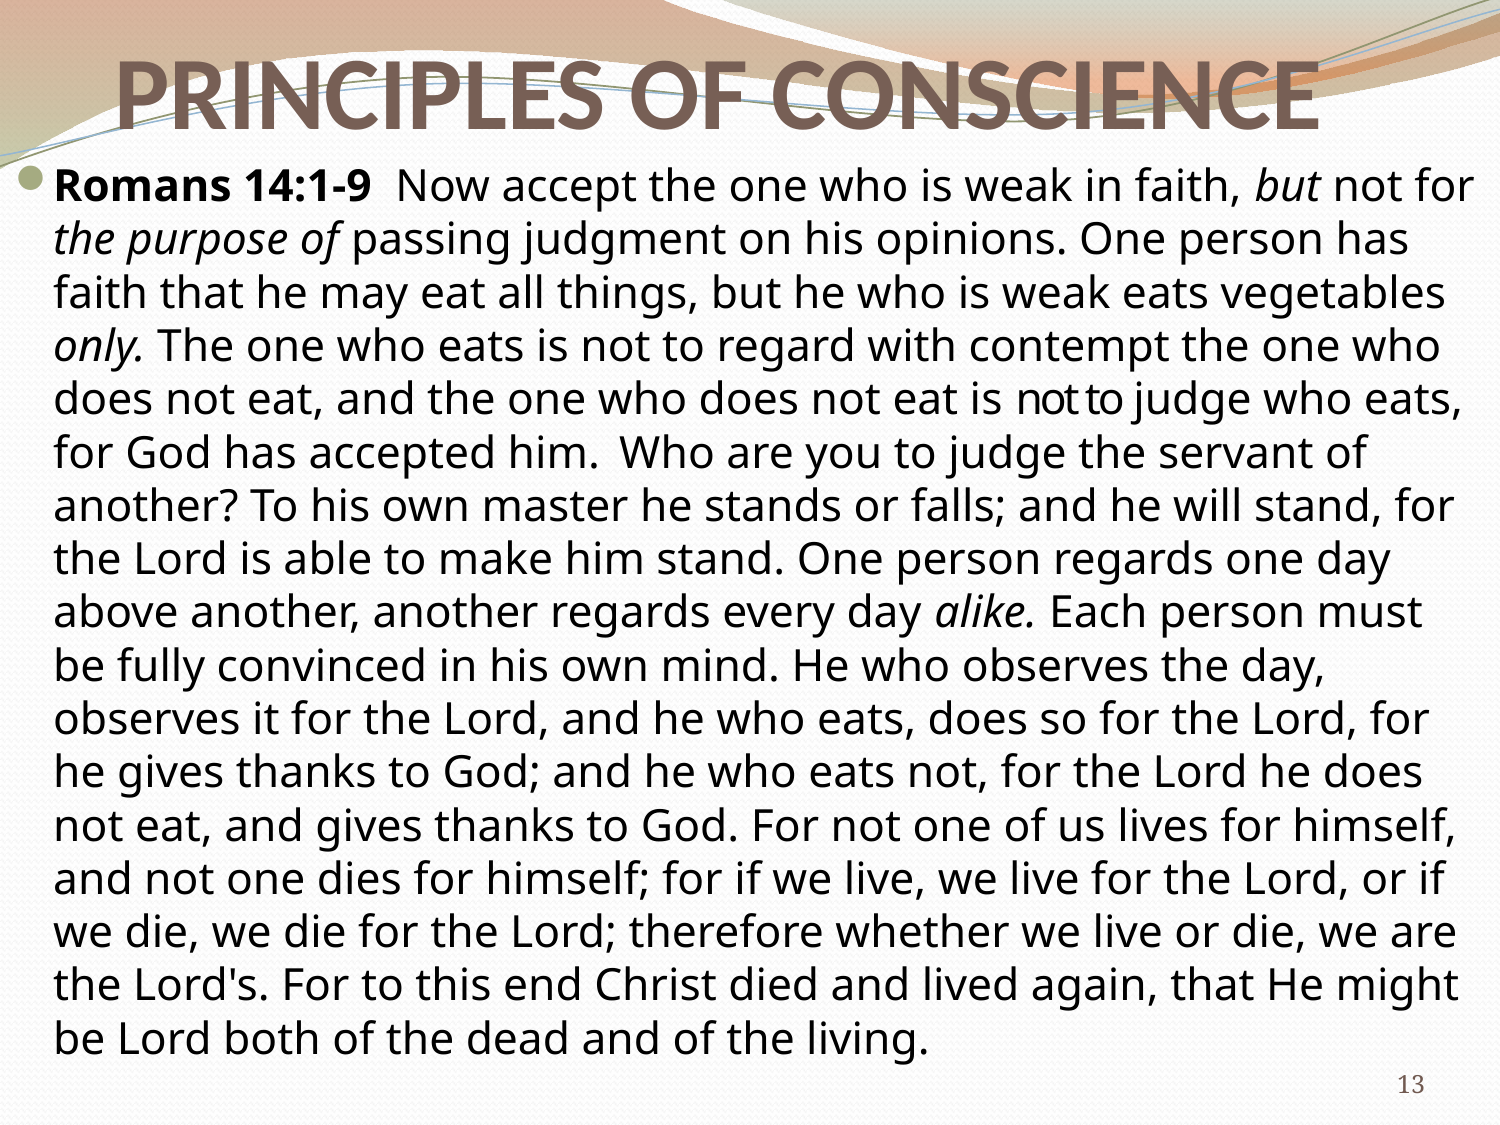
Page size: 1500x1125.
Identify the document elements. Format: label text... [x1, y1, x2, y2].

slide_number 13 [1299, 1042, 1425, 1103]
title PRINCIPLES OF CONSCIENCE [0, 0, 1438, 149]
list Romans 14:1-9 Now accept the one who is weak in faith, but not for the purpose of passing judgment on his opinions. One person has faith that he may eat all things, but he who is weak eats vegetables only. The one who eats is not to regard with contempt the one who does not eat, and the one who does not eat is not to judge who eats, for God has accepted him. Who are you to judge the servant of another? To his own master he stands or falls; and he will stand, for the Lord is able to make him stand. One person regards one day above another, another regards every day alike. Each person must be fully convinced in his own mind. He who observes the day, observes it for the Lord, and he who eats, does so for the Lord, for he gives thanks to God; and he who eats not, for the Lord he does not eat, and gives thanks to God. For not one of us lives for himself, and not one dies for himself; for if we live, we live for the Lord, or if we die, we die for the Lord; therefore whether we live or die, we are the Lord's. For to this end Christ died and lived again, that He might be Lord both of the dead and of the living. [0, 149, 1500, 1125]
